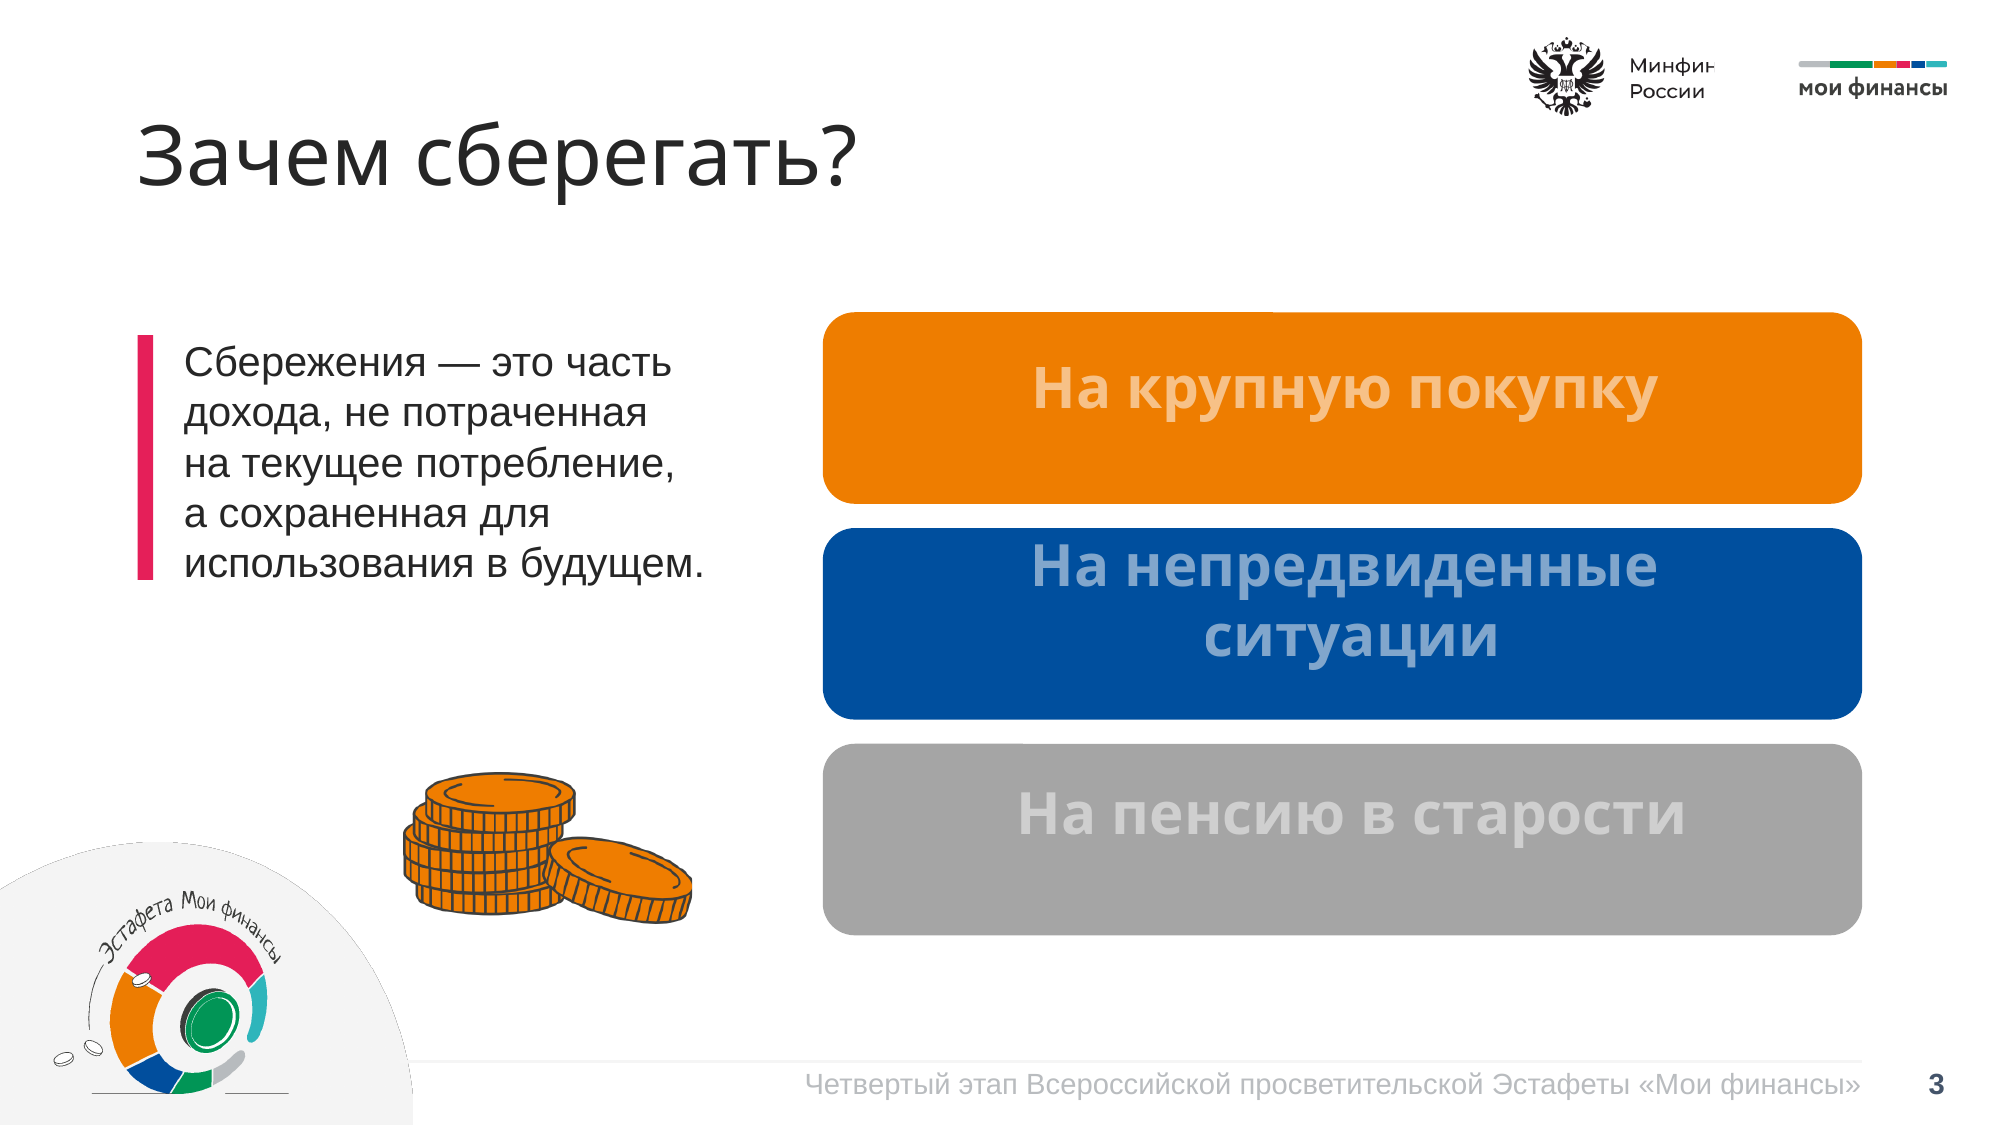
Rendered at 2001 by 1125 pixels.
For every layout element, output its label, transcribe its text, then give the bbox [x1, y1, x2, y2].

text_box [820, 741, 1865, 913]
text_box [820, 310, 1865, 506]
picture [0, 772, 693, 1125]
text_box На пенсию в старости [822, 776, 1863, 936]
text_box 3 [1862, 1064, 1945, 1125]
text_box [835, 716, 1849, 722]
text_box На непредвиденные ситуации [822, 528, 1863, 716]
text_box На крупную покупку [854, 350, 1817, 474]
list Сбережения — это часть дохода, не потраченная на текущее потребление, а сохраненная для использования в будущем. [183, 335, 749, 598]
title Зачем сберегать? [137, 113, 1072, 216]
text_box [136, 333, 155, 582]
